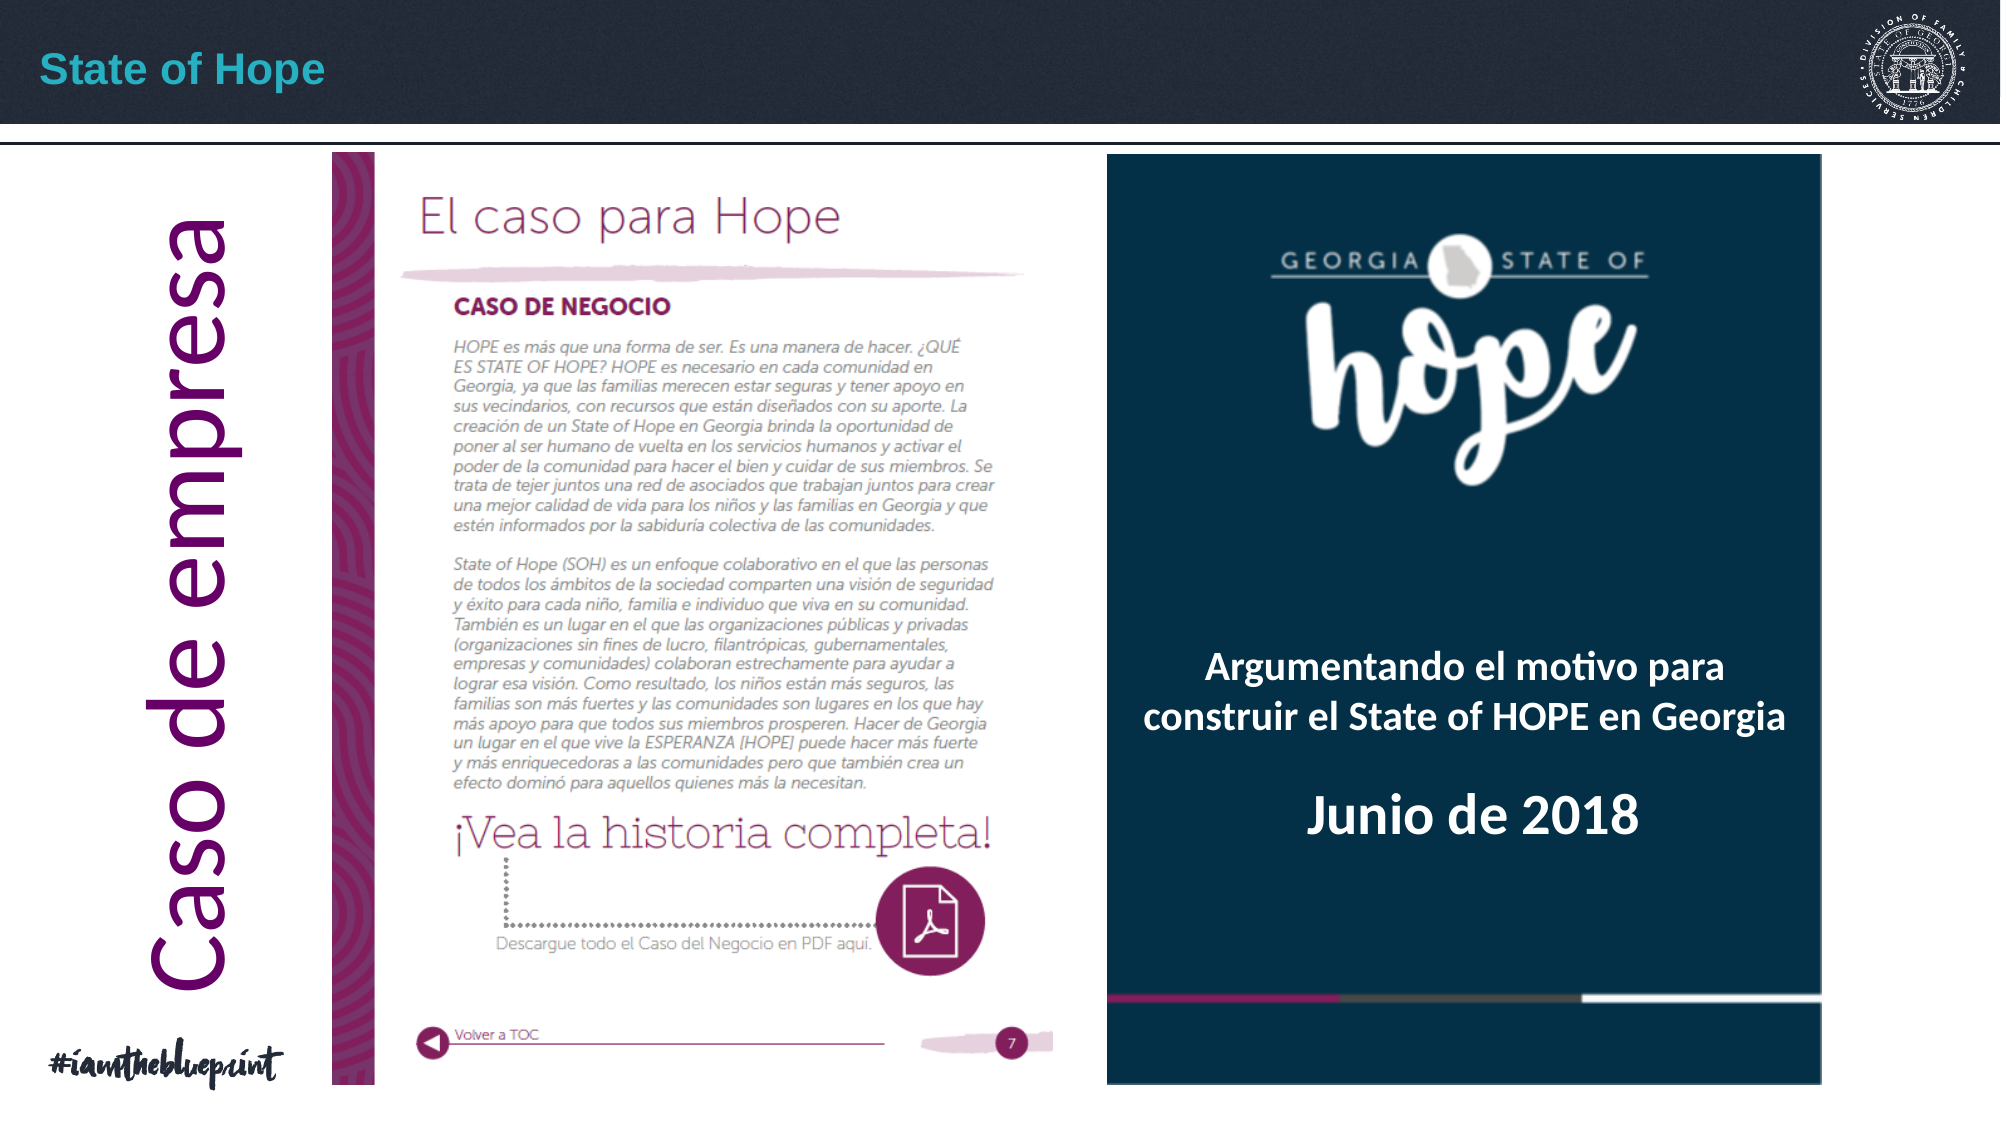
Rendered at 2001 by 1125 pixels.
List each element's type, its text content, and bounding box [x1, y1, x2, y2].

picture [0, 0, 2001, 1125]
text_box Caso de empresa [104, 199, 255, 1010]
